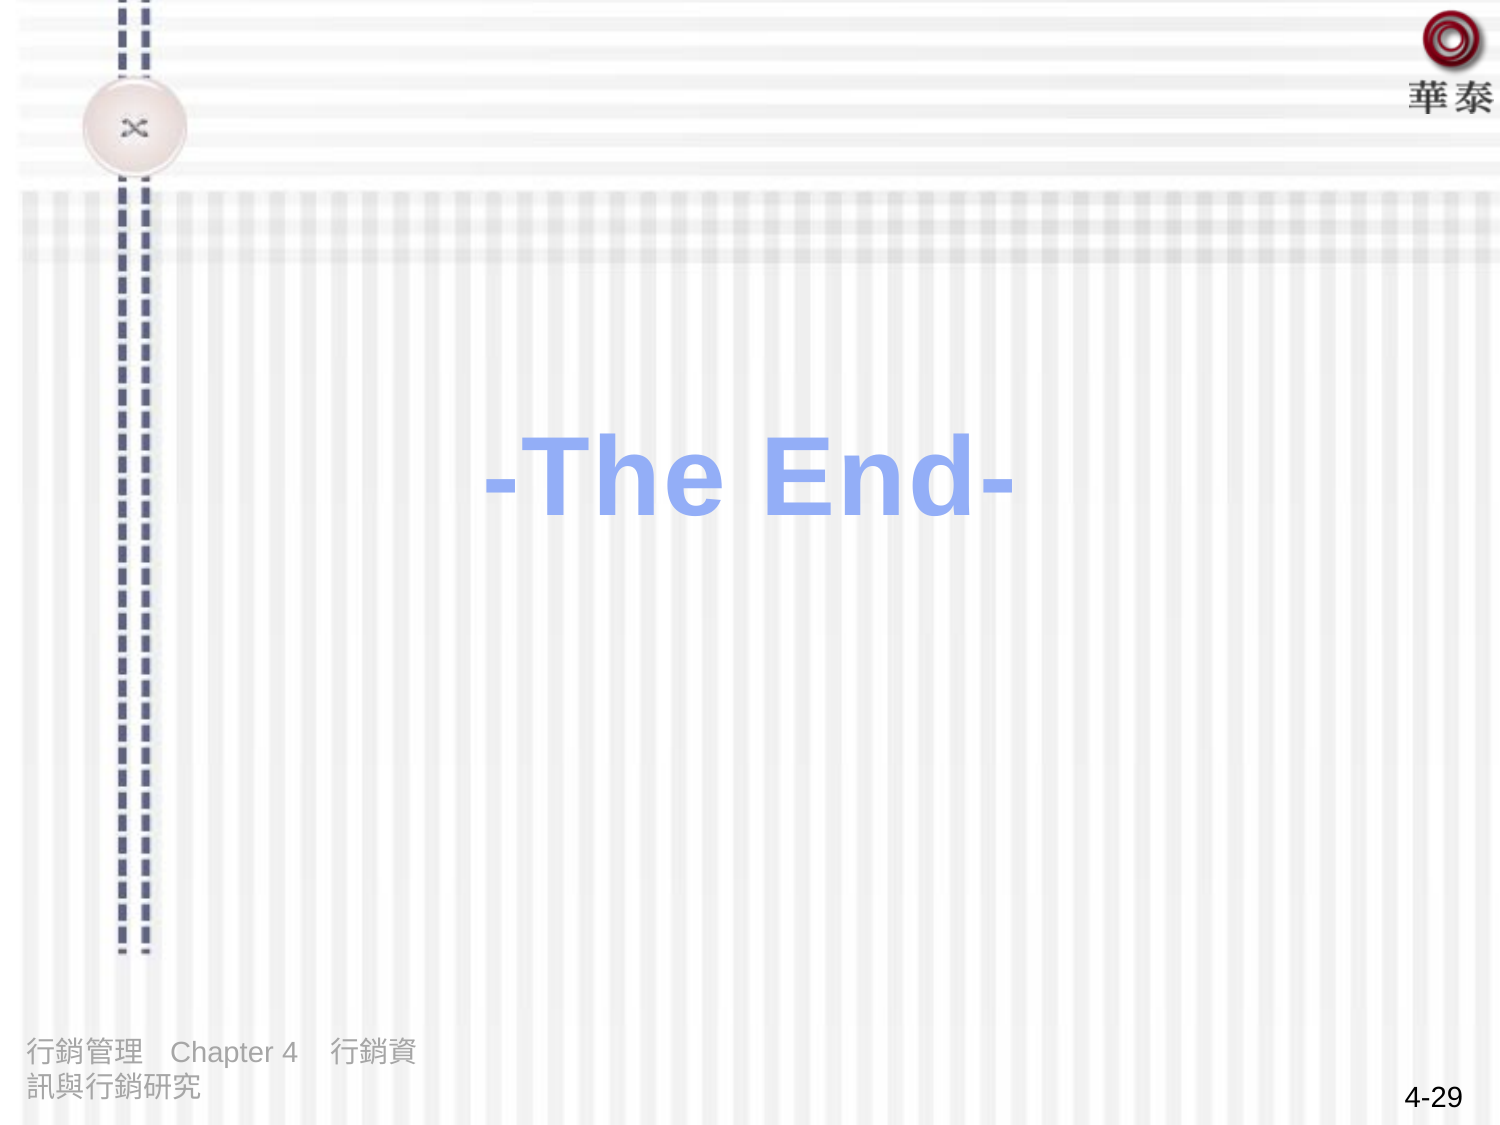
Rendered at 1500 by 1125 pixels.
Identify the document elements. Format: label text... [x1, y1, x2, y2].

title -The End- [112, 349, 1388, 591]
slide_number 行銷管理 Chapter 4 行銷資訊與行銷研究 [11, 1026, 439, 1071]
picture [0, 0, 1500, 1125]
slide_number 4-29 [1128, 1070, 1479, 1115]
